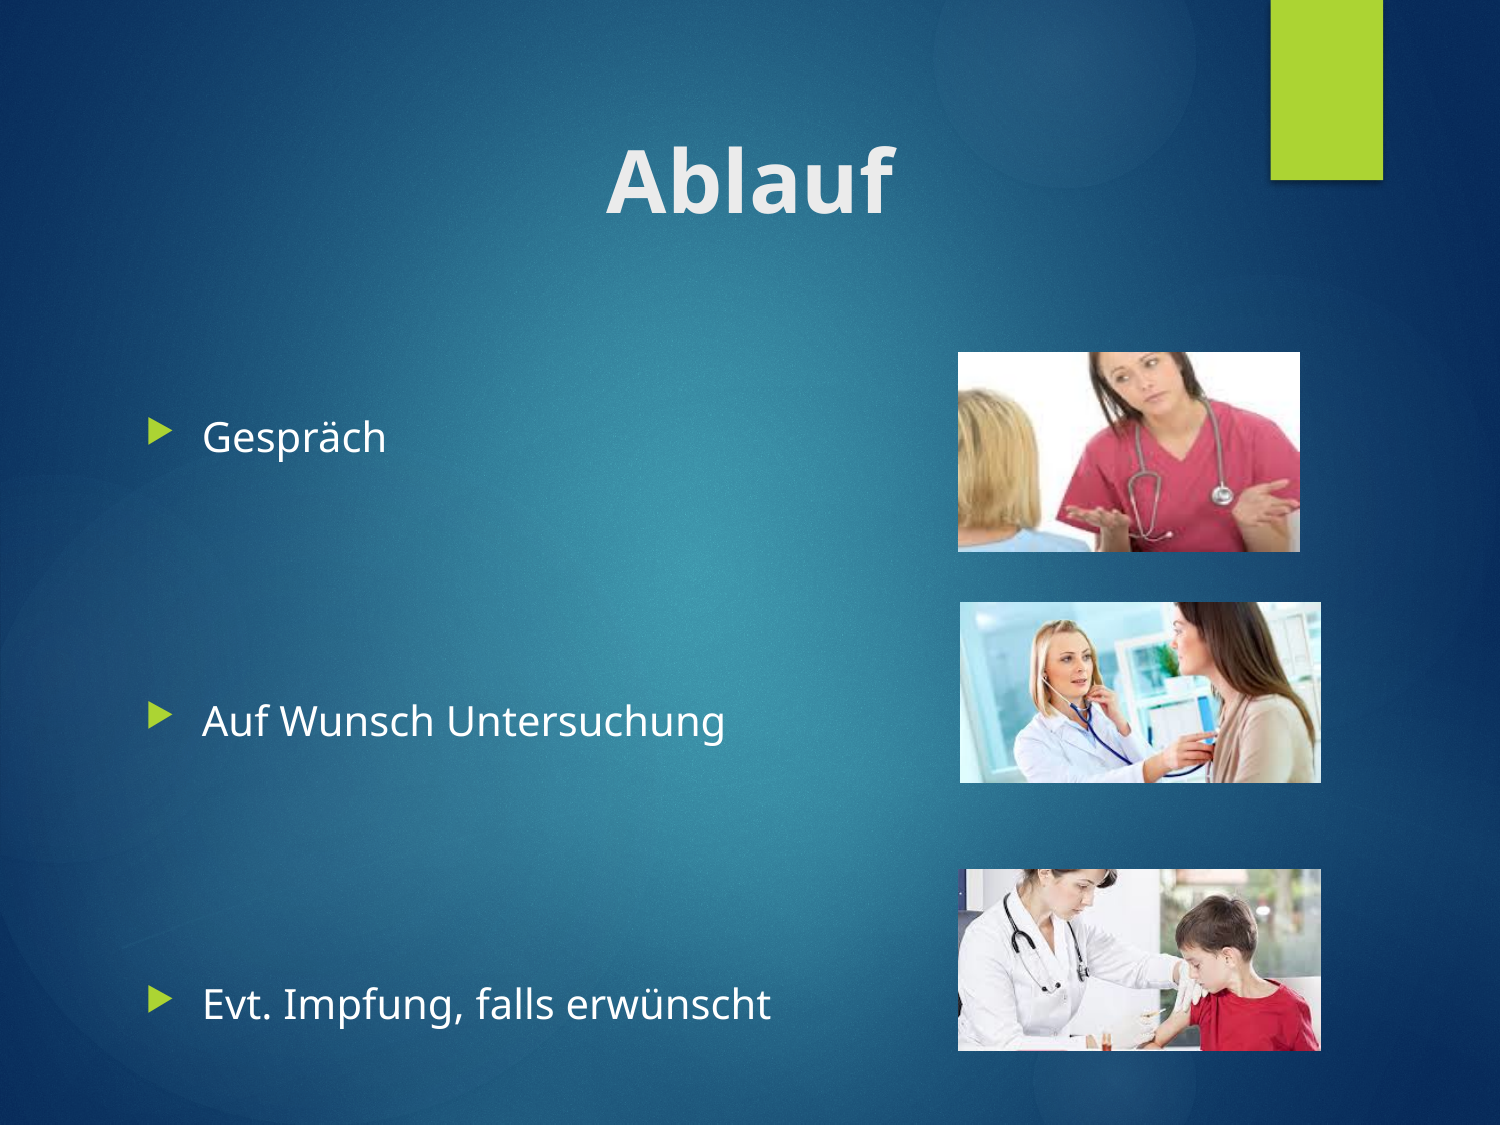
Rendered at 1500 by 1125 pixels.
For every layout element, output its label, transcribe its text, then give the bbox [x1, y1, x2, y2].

title Ablauf [104, 118, 1396, 348]
list Gespräch Auf Wunsch Untersuchung Evt. Impfung, falls erwünscht [130, 403, 1232, 1092]
picture [958, 352, 1300, 552]
picture [958, 869, 1321, 1051]
picture [959, 602, 1321, 783]
